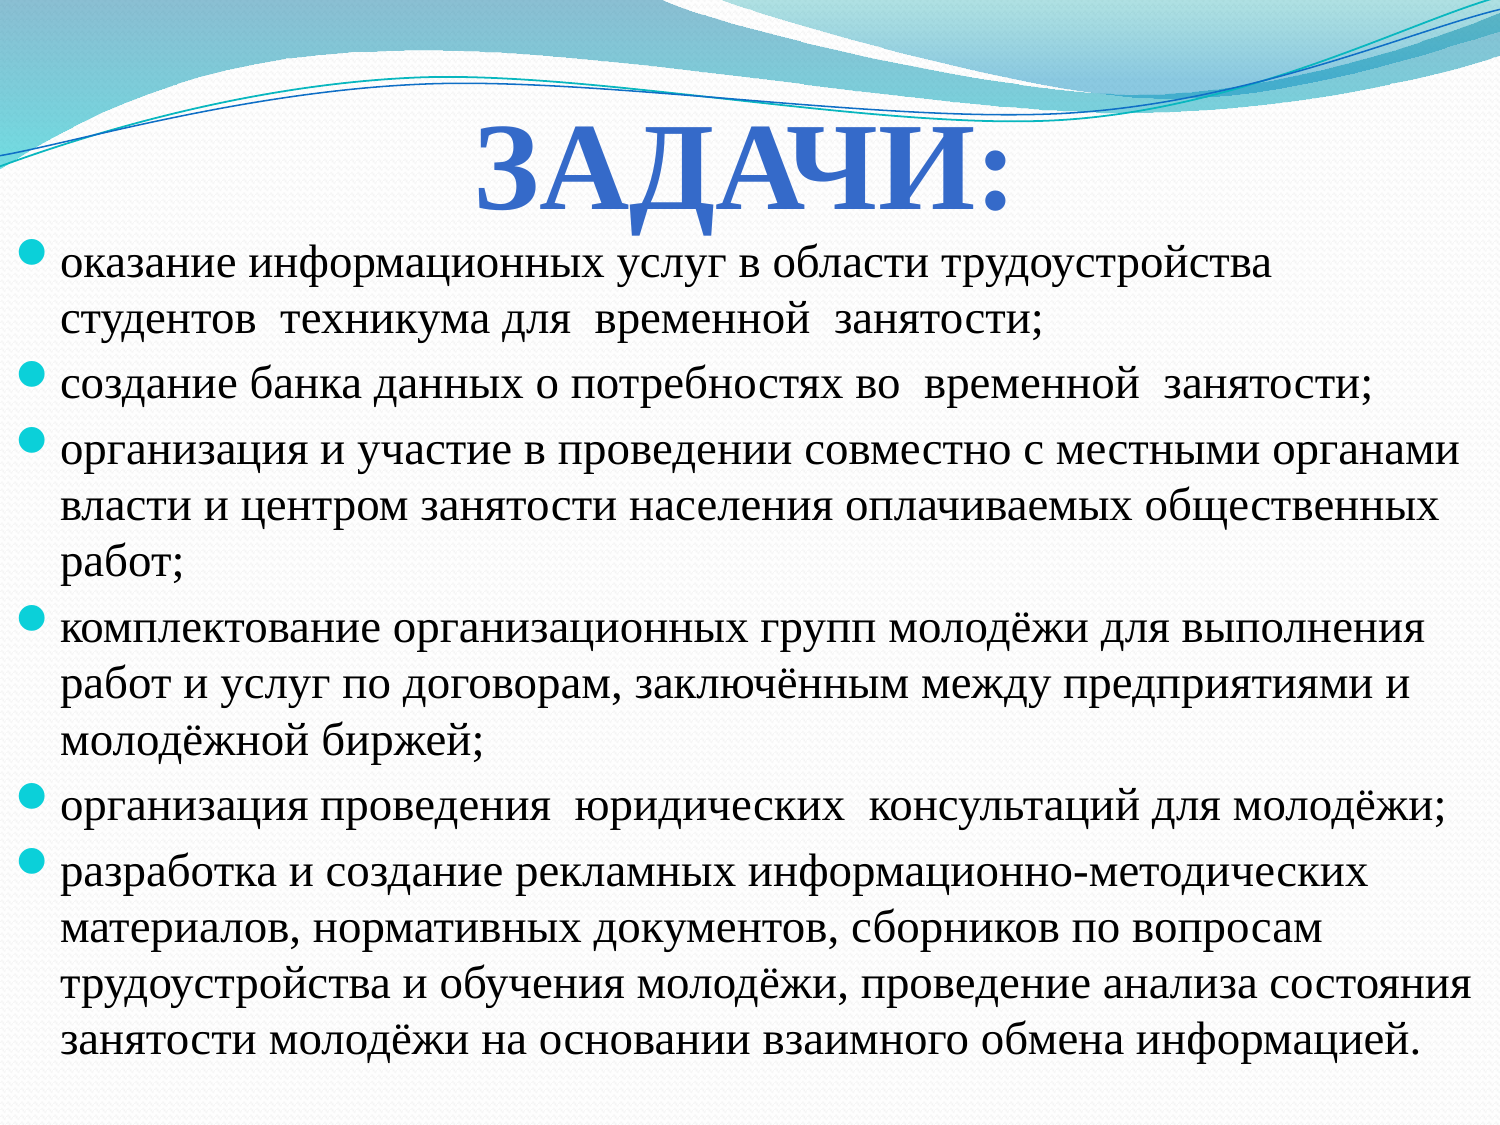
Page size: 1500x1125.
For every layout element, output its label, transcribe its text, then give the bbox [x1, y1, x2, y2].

list оказание информационных услуг в области трудоустройства студентов техникума для временной занятости; создание банка данных о потребностях во временной занятости; организация и участие в проведении совместно с местными органами власти и центром занятости населения оплачиваемых общественных работ; комплектование организационных групп молодёжи для выполнения работ и услуг по договорам, заключённым между предприятиями и молодёжной биржей; организация проведения юридических консультаций для молодёжи; разработка и создание рекламных информационно-методических материалов, нормативных документов, сборников по вопросам трудоустройства и обучения молодёжи, проведение анализа состояния занятости молодёжи на основании взаимного обмена информацией. [0, 222, 1500, 1125]
title Задачи: [70, 0, 1421, 222]
